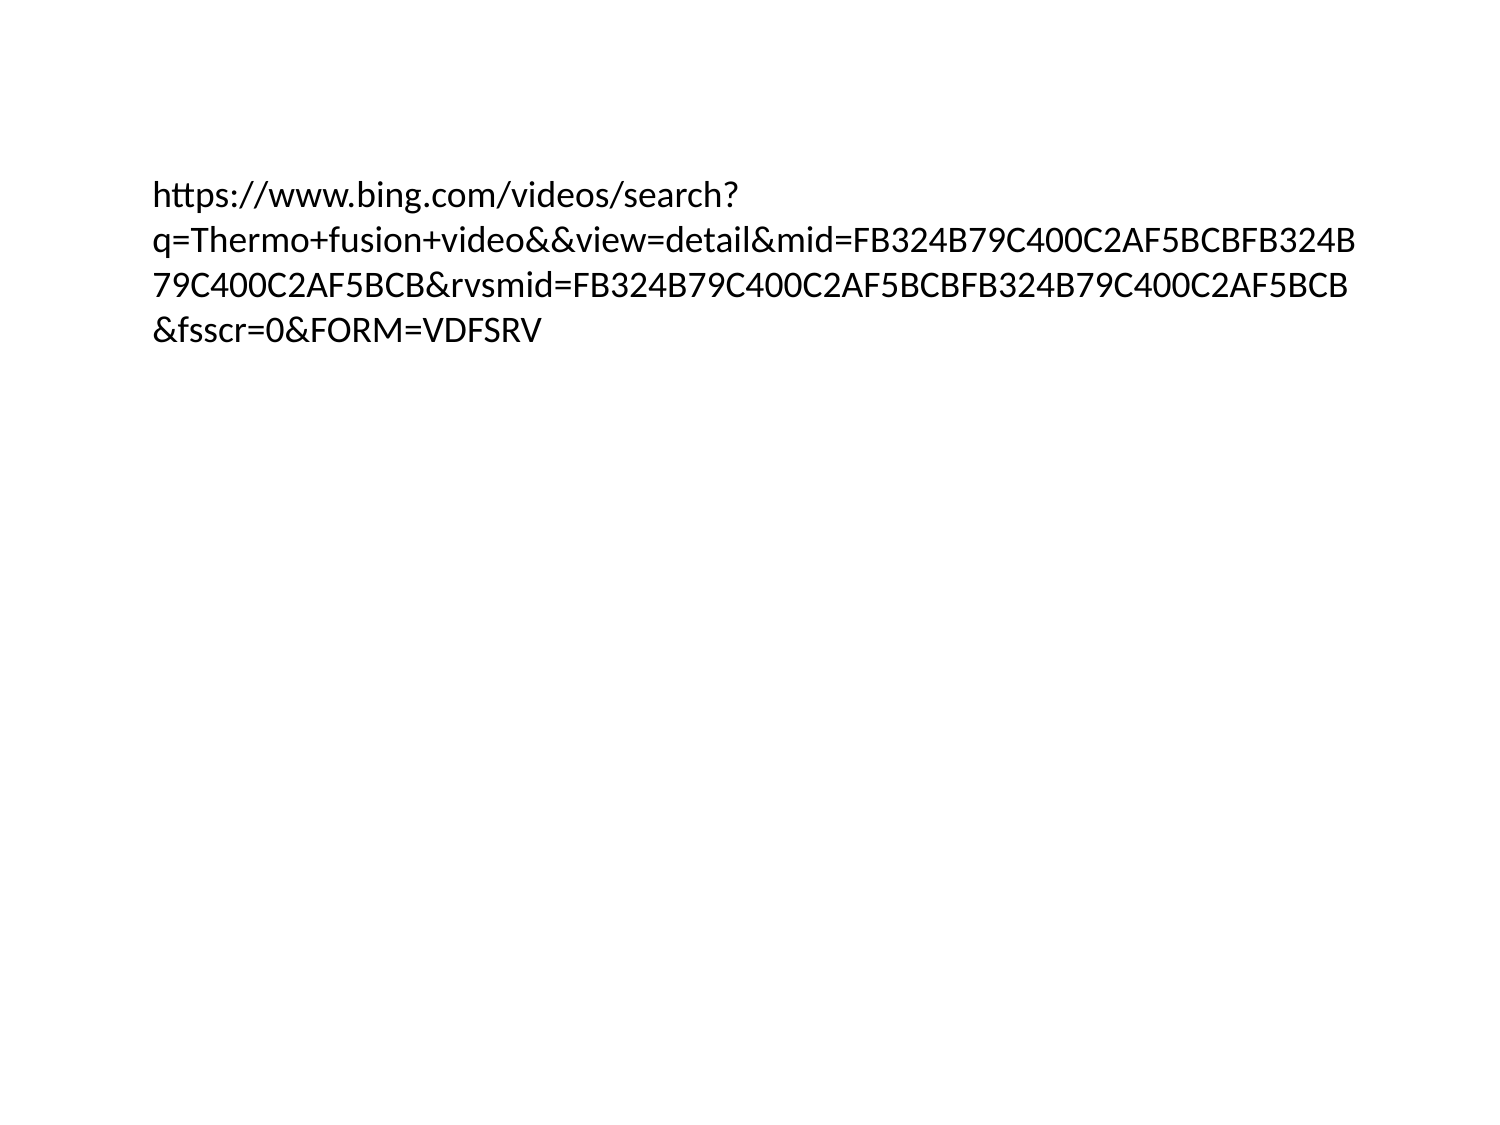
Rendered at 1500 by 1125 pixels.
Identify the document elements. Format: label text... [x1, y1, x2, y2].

text_box https://www.bing.com/videos/search?q=Thermo+fusion+video&&view=detail&mid=FB324B79C400C2AF5BCBFB324B79C400C2AF5BCB&rvsmid=FB324B79C400C2AF5BCBFB324B79C400C2AF5BCB&fsscr=0&FORM=VDFSRV [137, 162, 1375, 358]
